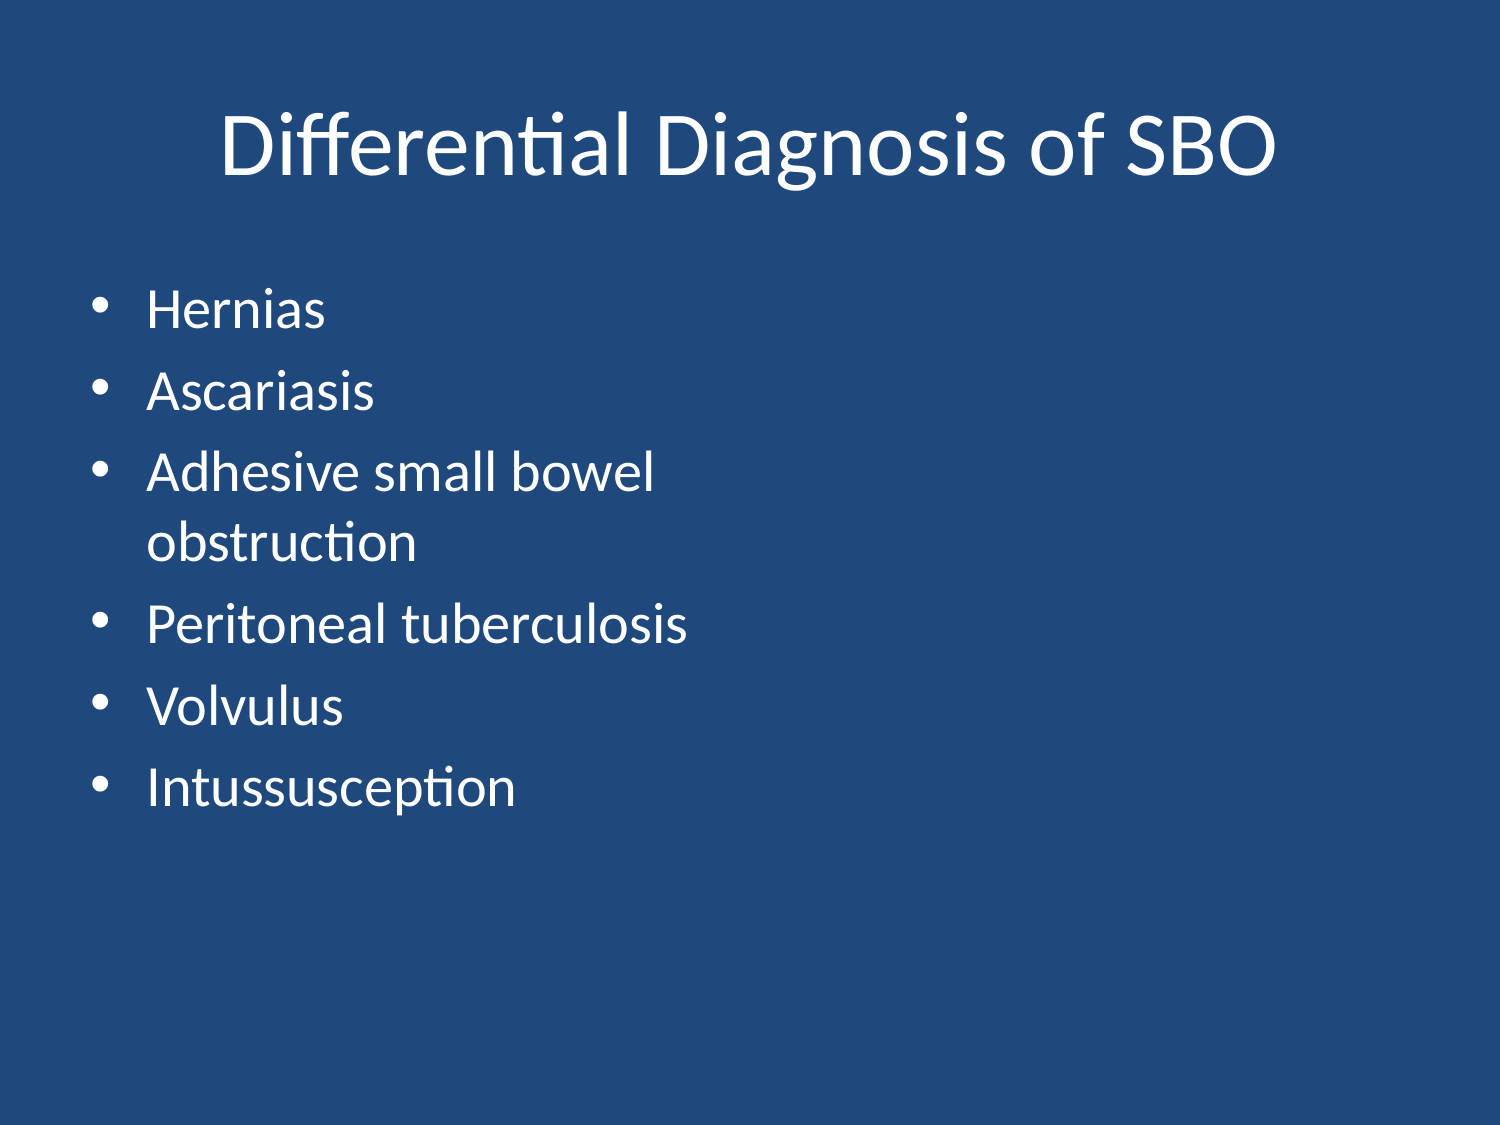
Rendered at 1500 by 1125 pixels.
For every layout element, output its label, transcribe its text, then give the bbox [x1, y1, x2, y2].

title Differential Diagnosis of SBO [75, 45, 1425, 233]
list Hernias Ascariasis Adhesive small bowel obstruction Peritoneal tuberculosis Volvulus Intussusception [75, 262, 738, 1005]
